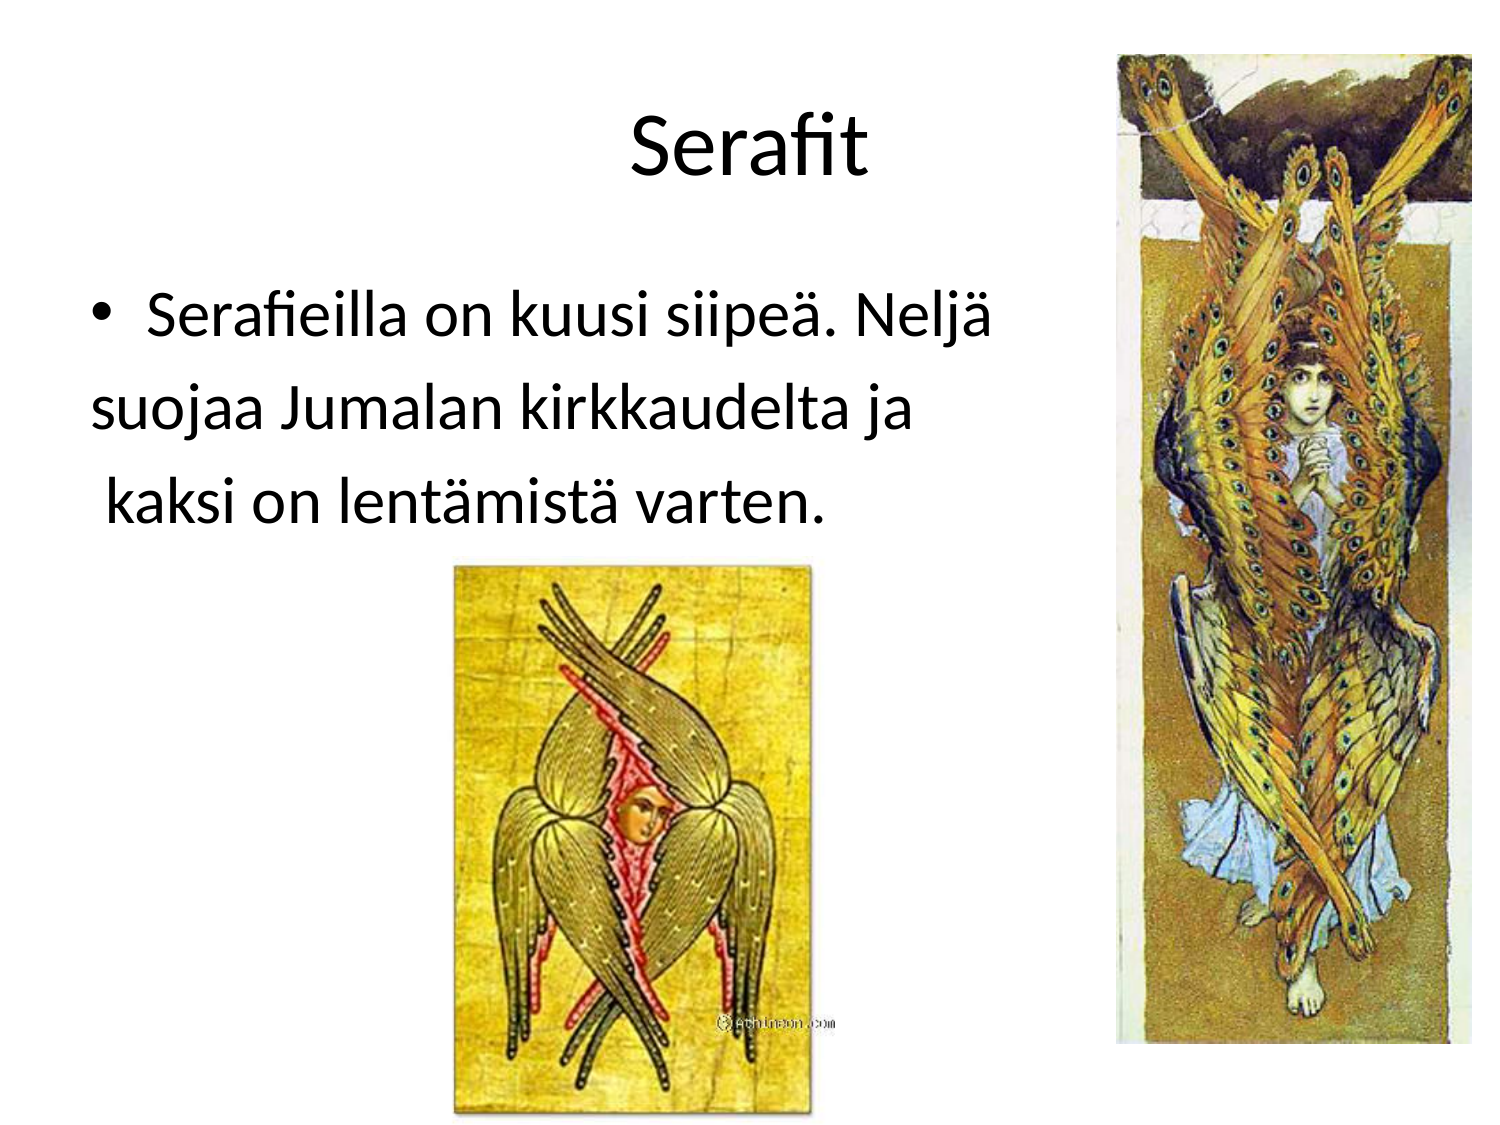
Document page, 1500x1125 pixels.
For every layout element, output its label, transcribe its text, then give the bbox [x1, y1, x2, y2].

picture [1115, 54, 1473, 1044]
title Serafit [75, 45, 1425, 233]
picture [430, 556, 835, 1125]
list Serafieilla on kuusi siipeä. Neljä suojaa Jumalan kirkkaudelta ja kaksi on lentämistä varten. [75, 262, 1110, 1005]
